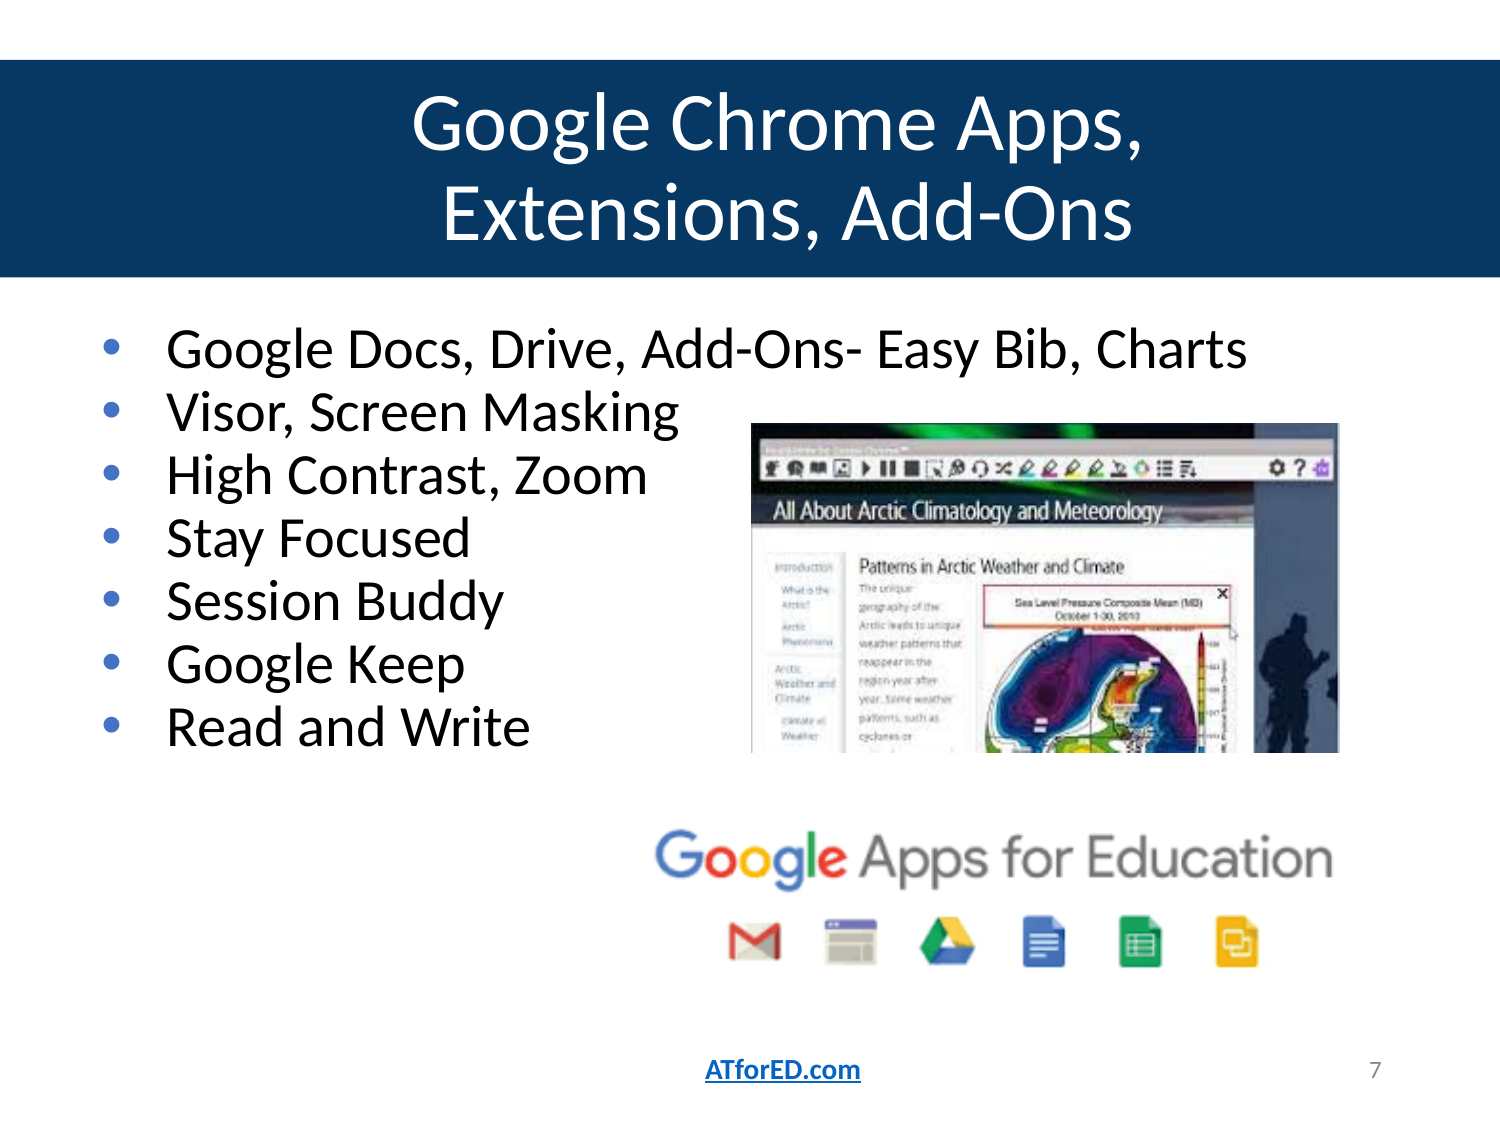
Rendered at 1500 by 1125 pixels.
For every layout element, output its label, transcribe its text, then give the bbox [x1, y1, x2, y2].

picture [611, 764, 1381, 1024]
list Google Docs, Drive, Add-Ons- Easy Bib, Charts Visor, Screen Masking High Contrast, Zoom Stay Focused Session Buddy Google Keep Read and Write [86, 303, 1397, 1050]
title Google Chrome Apps, Extensions, Add-Ons [0, 59, 1500, 278]
slide_number 7 [1223, 1038, 1397, 1099]
picture [751, 422, 1340, 753]
